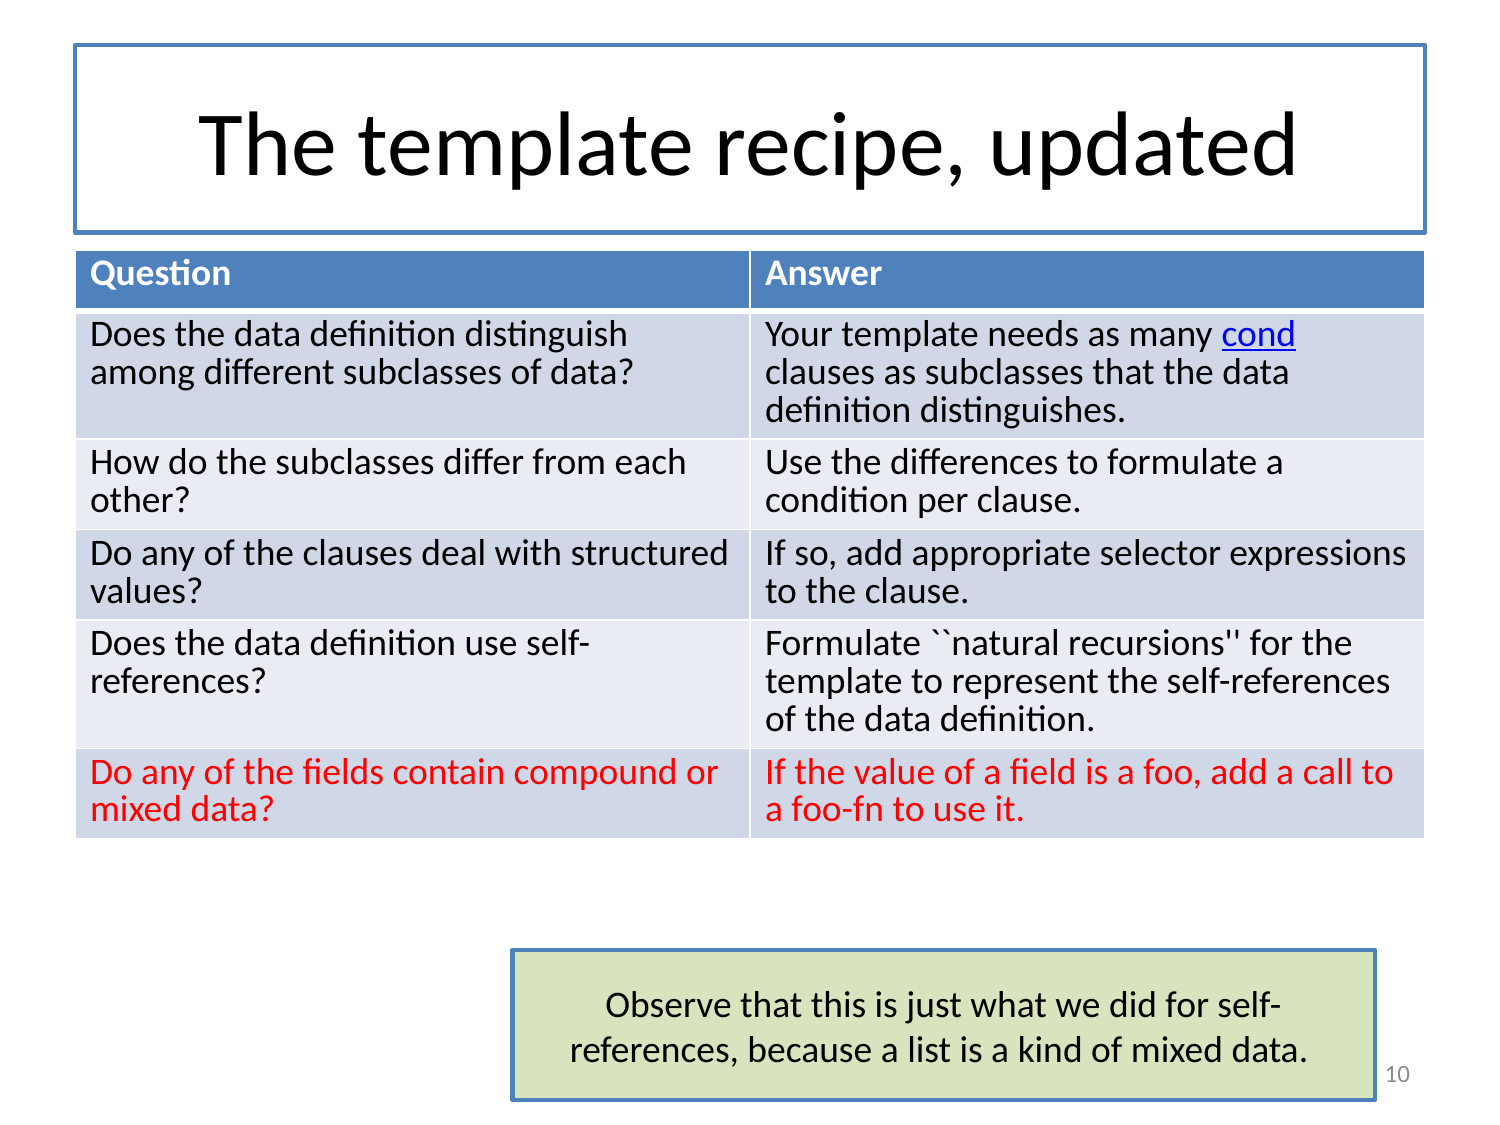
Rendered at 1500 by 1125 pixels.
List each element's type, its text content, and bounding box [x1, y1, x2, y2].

table_cell How do the subclasses differ from each other? [76, 440, 749, 529]
table_cell Your template needs as many cond clauses as subclasses that the data definition distinguishes. [751, 314, 1424, 438]
text_box Observe that this is just what we did for self-references, because a list is a kind of mixed data. [510, 948, 1377, 1102]
table_cell Do any of the clauses deal with structured values? [76, 530, 749, 619]
table_cell Do any of the fields contain compound or mixed data? [76, 749, 749, 838]
table_cell If the value of a field is a foo, add a call to a foo-fn to use it. [751, 749, 1424, 838]
slide_number 10 [1074, 1042, 1425, 1103]
table_cell Does the data definition distinguish among different subclasses of data? [76, 314, 749, 438]
title The template recipe, updated [73, 43, 1427, 235]
table_header Question [76, 251, 749, 308]
table_cell Use the differences to formulate a condition per clause. [751, 440, 1424, 529]
table_cell Does the data definition use self-references? [76, 621, 749, 748]
table_header Answer [751, 251, 1424, 308]
table_cell Formulate ``natural recursions'' for the template to represent the self-references of the data definition. [751, 621, 1424, 748]
table_cell If so, add appropriate selector expressions to the clause. [751, 530, 1424, 619]
